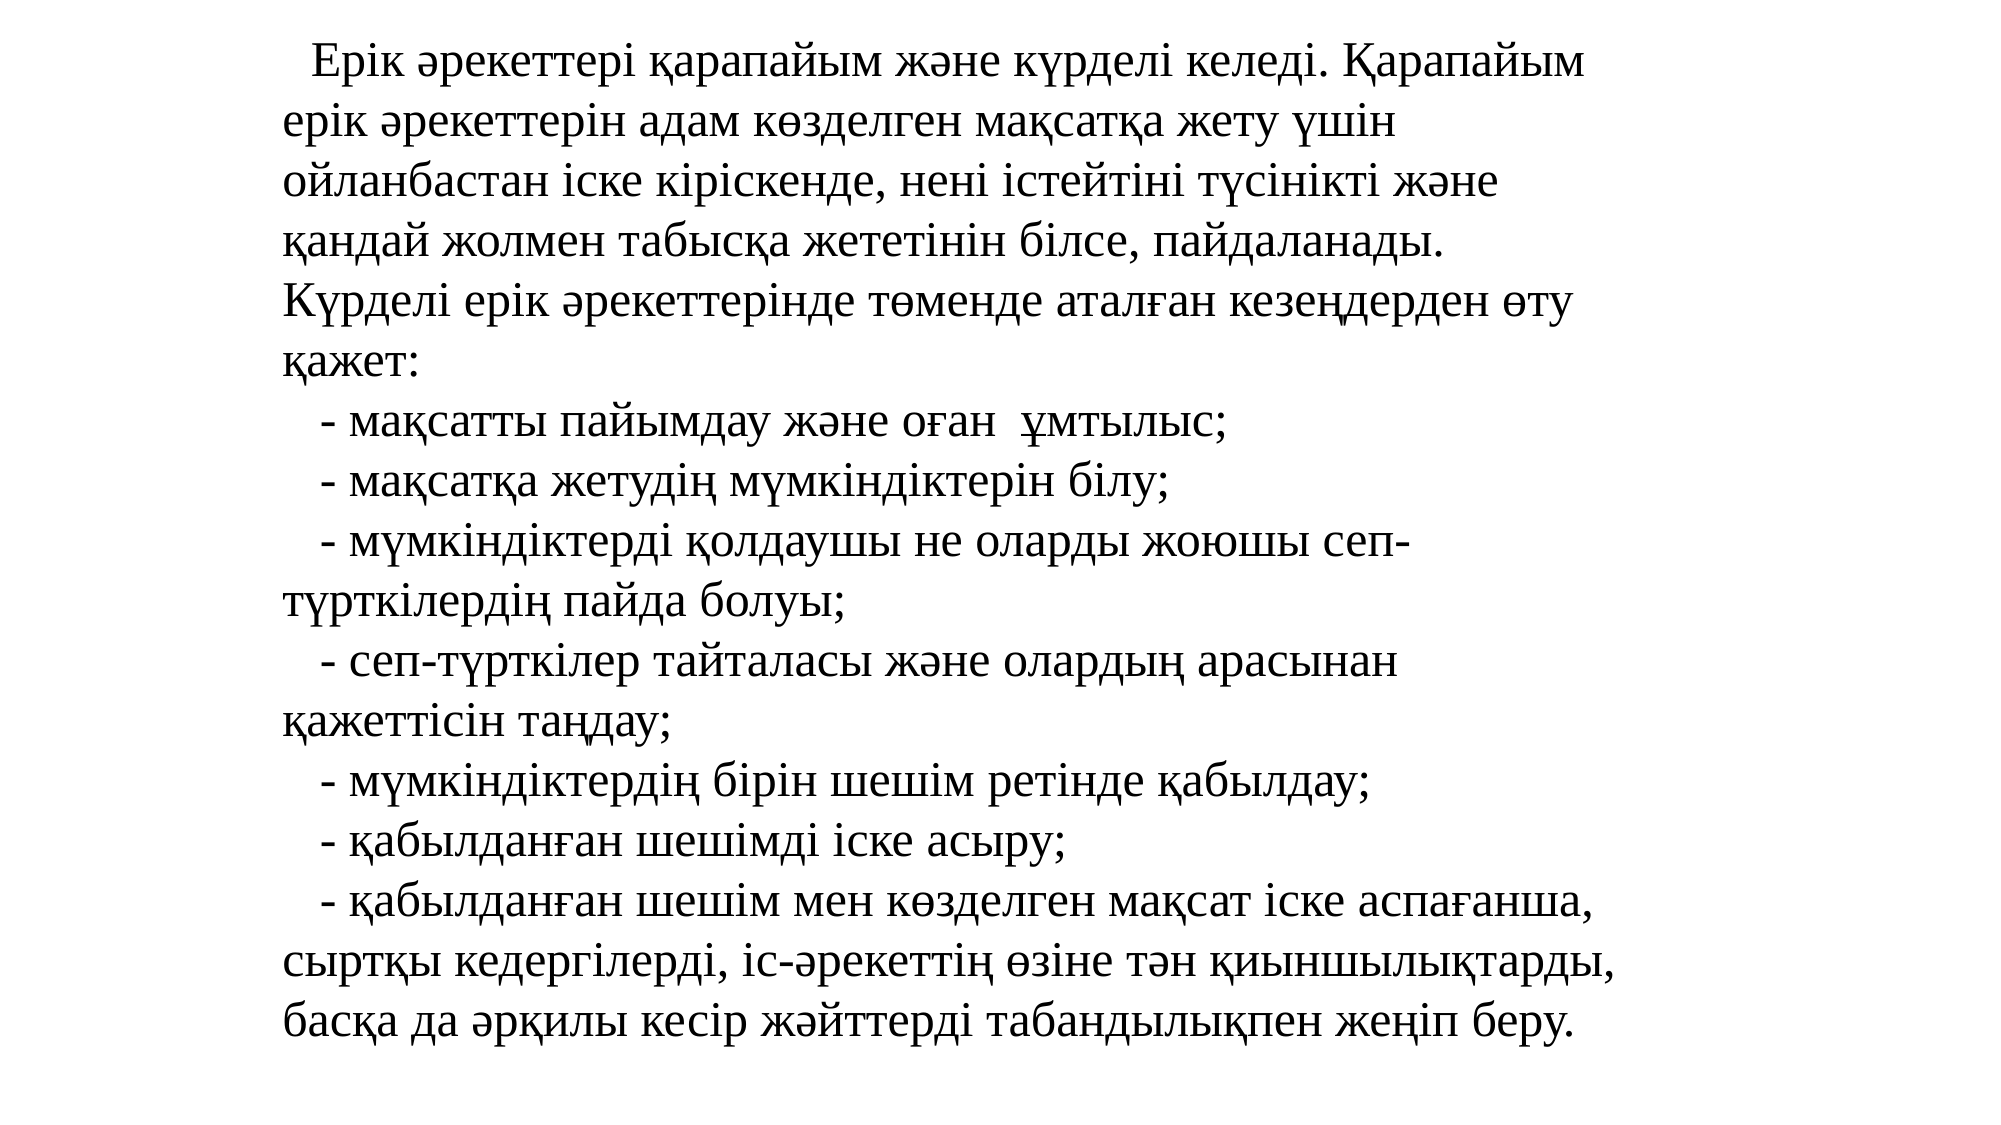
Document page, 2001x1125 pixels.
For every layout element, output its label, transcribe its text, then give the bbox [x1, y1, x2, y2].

text_box Ерік әрекеттері қарапайым және күрделі келеді. Қарапайым ерік әрекеттерін адам көзделген мақсатқа жету үшін ойланбастан іске кіріскенде, нені істейтіні түсінікті және қандай жолмен табысқа жететінін білсе, пайдаланады. Күрделі ерік әрекеттерінде төменде аталған кезеңдерден өту қажет: - мақсатты пайымдау және оған ұмтылыс; - мақсатқа жетудің мүмкіндіктерін білу; - мүмкіндіктерді қолдаушы не оларды жоюшы сеп-түрткілердің пайда болуы; - сеп-түрткілер тайталасы және олардың арасынан қажеттісін таңдау; - мүмкіндіктердің бірін шешім ретінде қабылдау; - қабылданған шешімді іске асыру; - қабылданған шешім мен көзделген мақсат іске аспағанша, сыртқы кедергілерді, іс-әрекеттің өзіне тән қиыншылықтарды, басқа да әрқилы кесір жәйттерді табандылықпен жеңіп беру. [267, 19, 1644, 1114]
